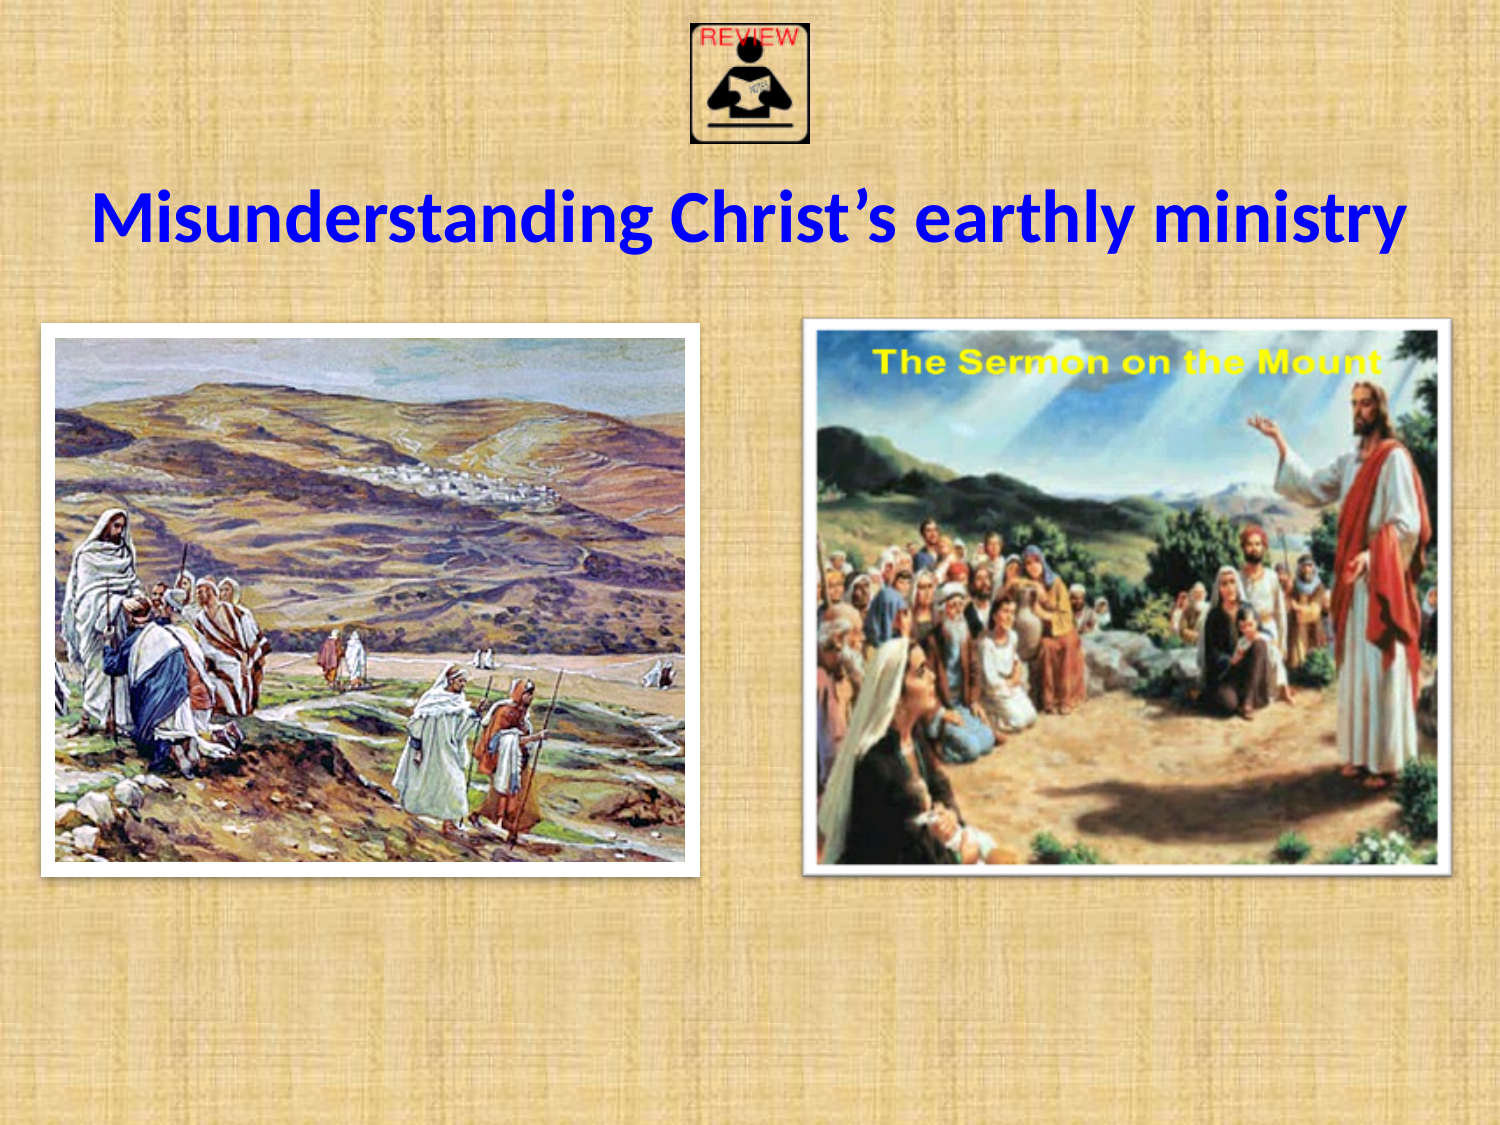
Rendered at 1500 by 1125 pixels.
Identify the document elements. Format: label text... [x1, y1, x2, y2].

picture [0, 0, 1500, 1125]
text_box Misunderstanding Christ’s earthly ministry [37, 149, 1463, 288]
